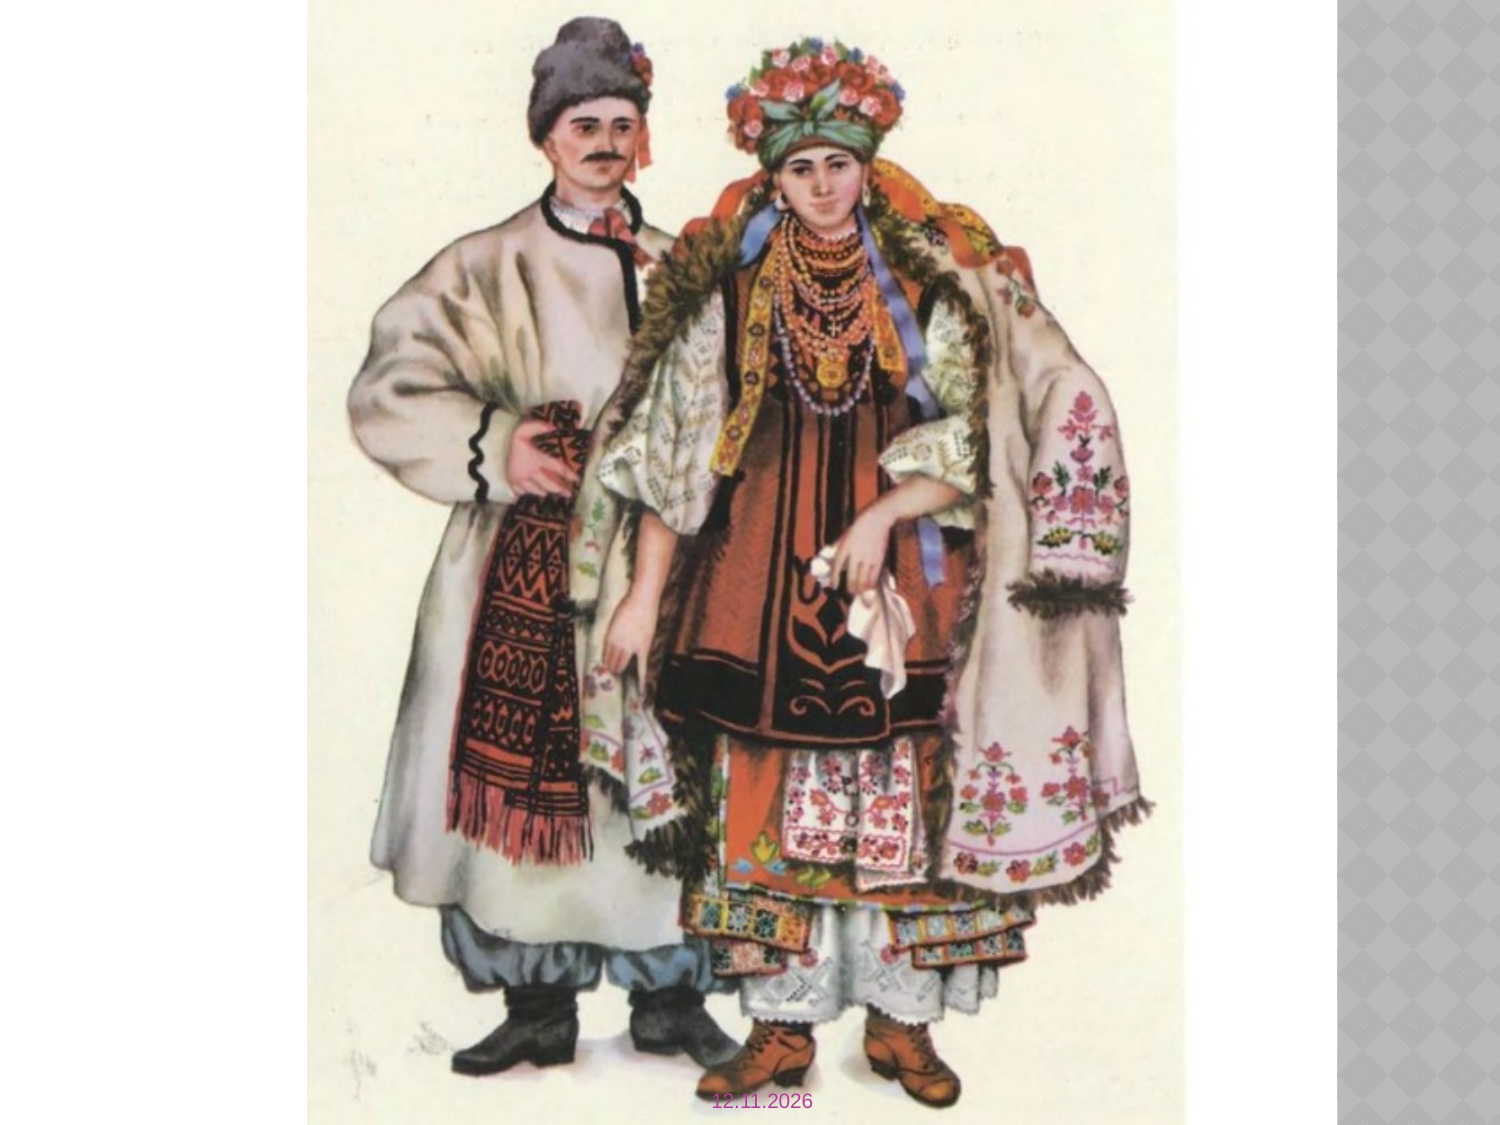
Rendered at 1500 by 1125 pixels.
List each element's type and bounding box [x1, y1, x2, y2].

picture [307, 0, 1193, 1125]
